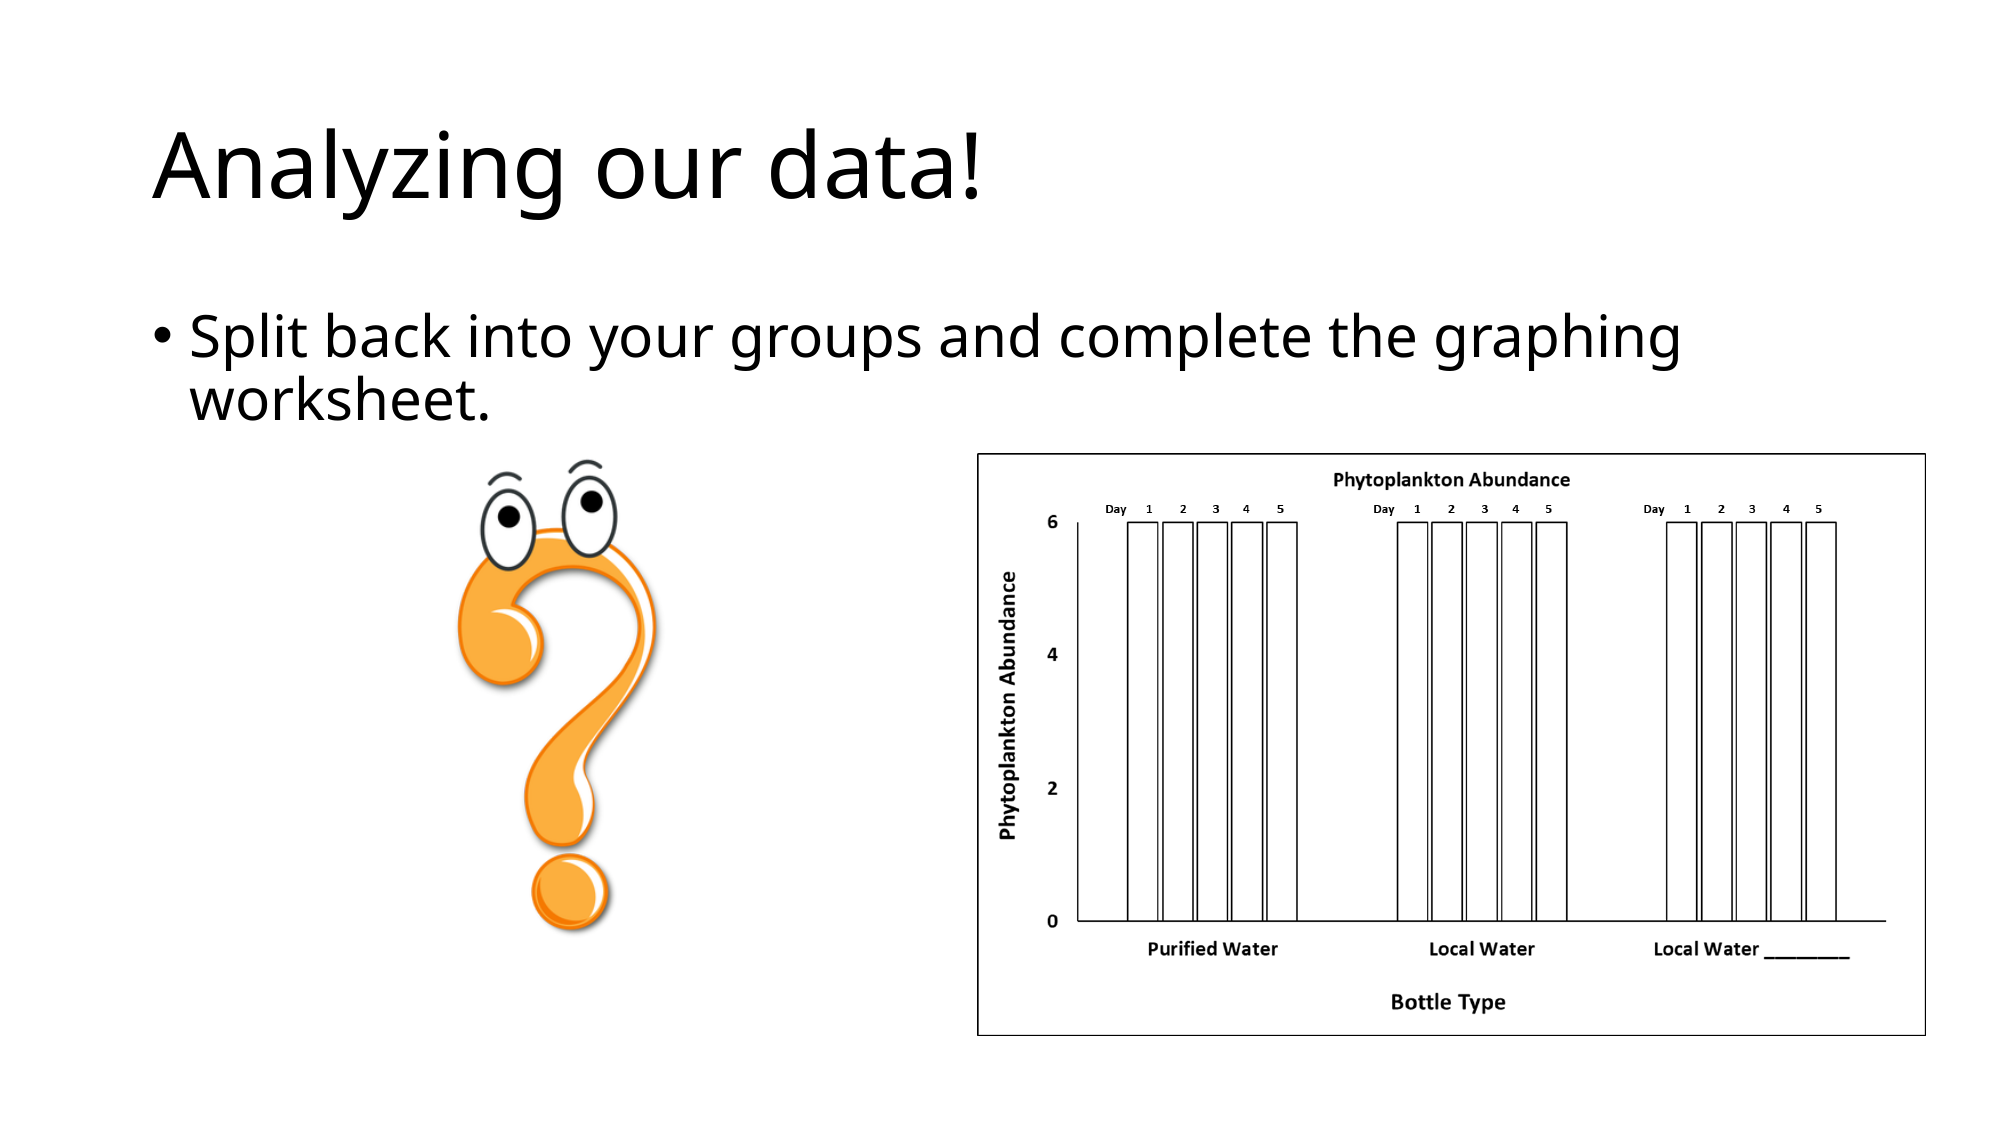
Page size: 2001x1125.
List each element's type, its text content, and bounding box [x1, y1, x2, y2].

list Split back into your groups and complete the graphing worksheet. [137, 299, 1863, 1014]
picture [977, 453, 1926, 1036]
title Analyzing our data! [137, 59, 1863, 278]
picture [272, 453, 843, 949]
